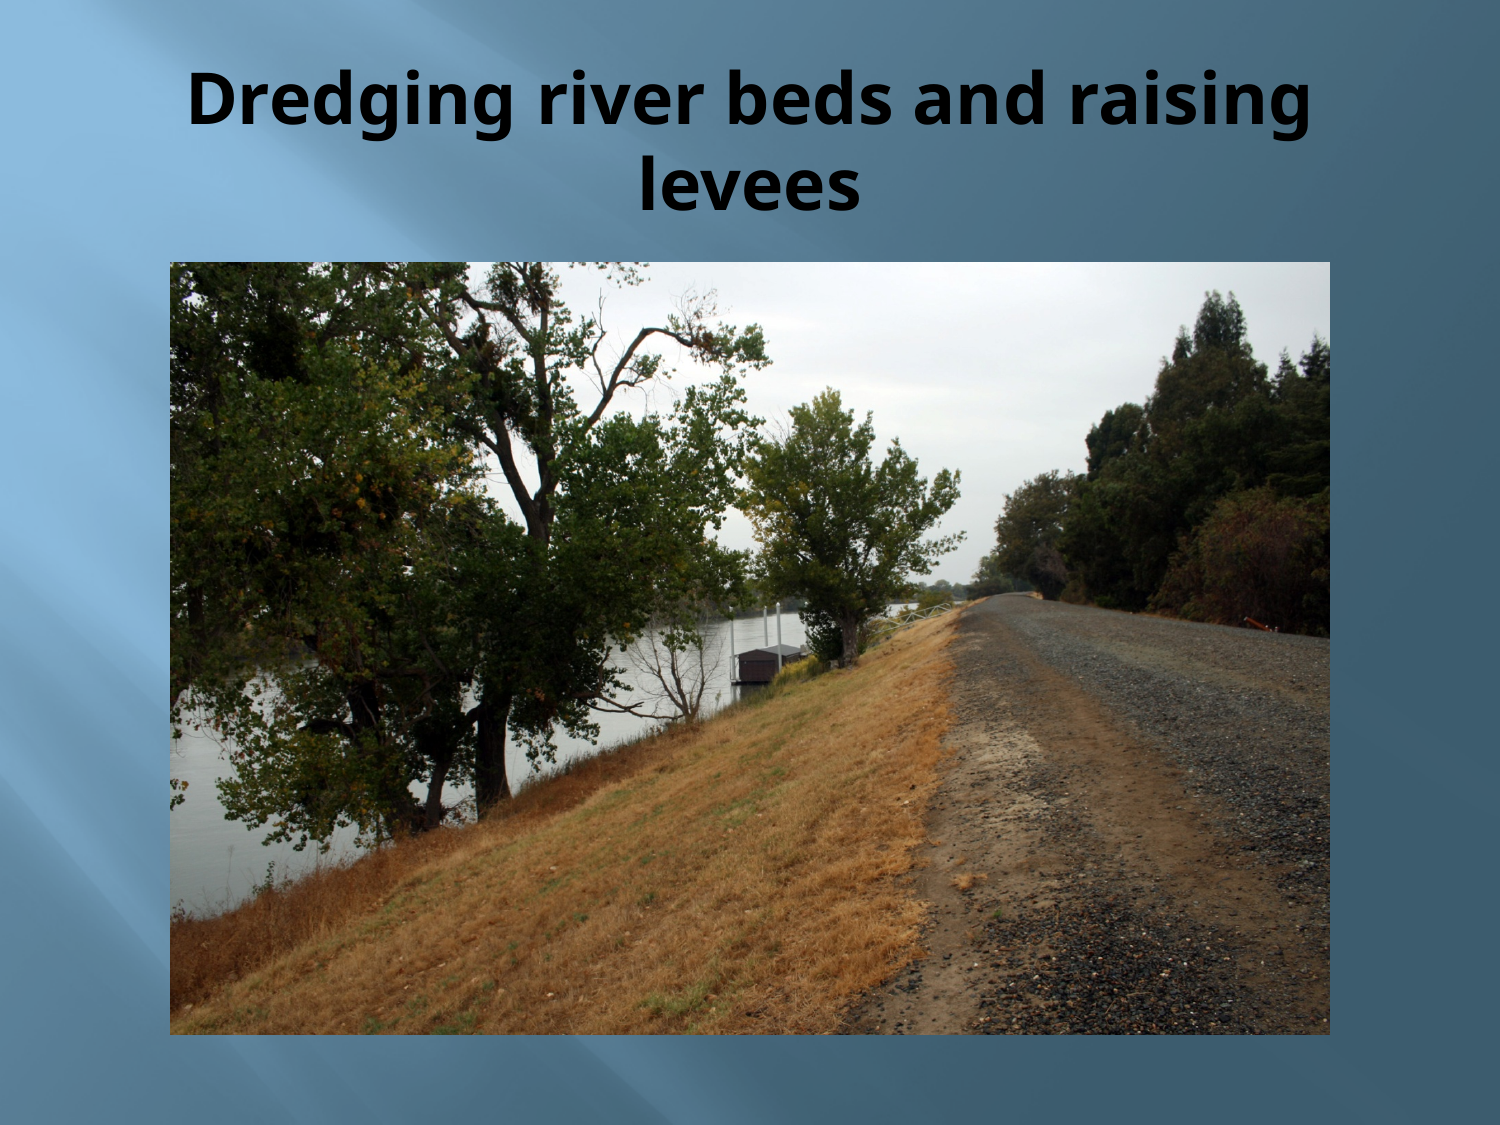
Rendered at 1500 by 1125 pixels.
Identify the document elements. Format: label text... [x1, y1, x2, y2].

title Dredging river beds and raising levees [75, 45, 1425, 233]
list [170, 262, 1330, 1036]
